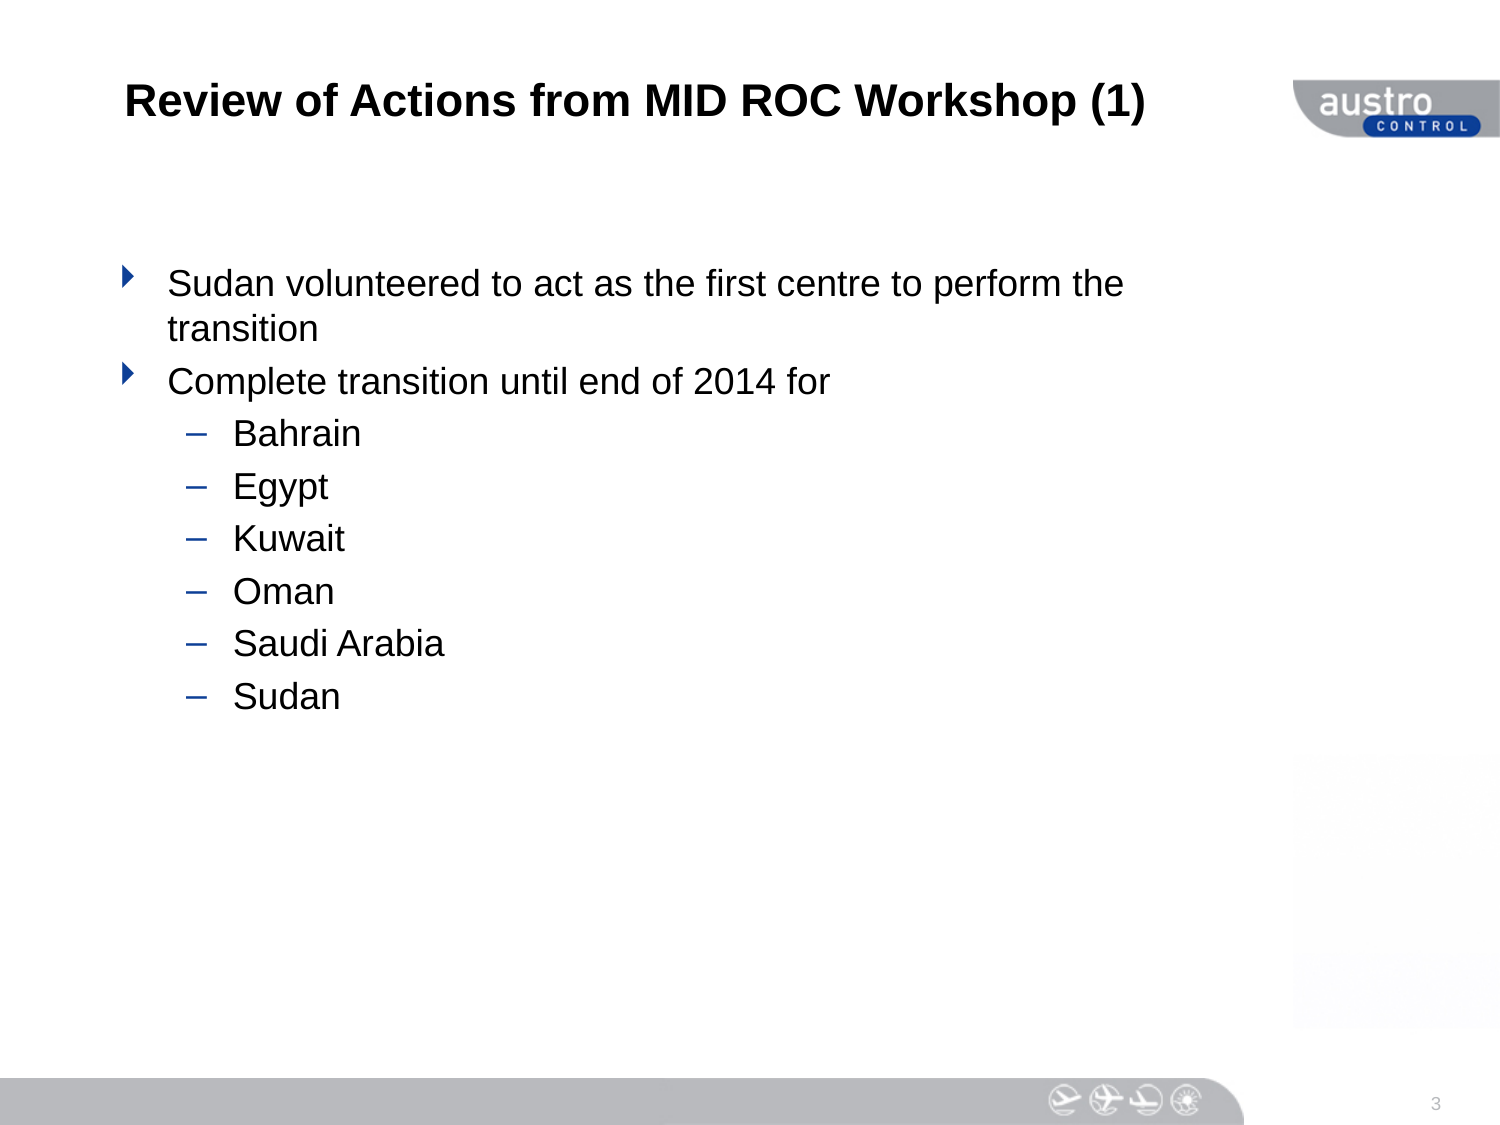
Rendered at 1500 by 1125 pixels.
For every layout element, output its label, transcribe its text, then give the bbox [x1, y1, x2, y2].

picture [0, 1078, 1244, 1125]
picture [1293, 0, 1500, 1077]
slide_number 3 [1415, 1084, 1489, 1117]
title Review of Actions from MID ROC Workshop (1) [109, 62, 1244, 251]
list Sudan volunteered to act as the first centre to perform the transition Complete transition until end of 2014 for Bahrain Egypt Kuwait Oman Saudi Arabia Sudan [96, 251, 1243, 1024]
